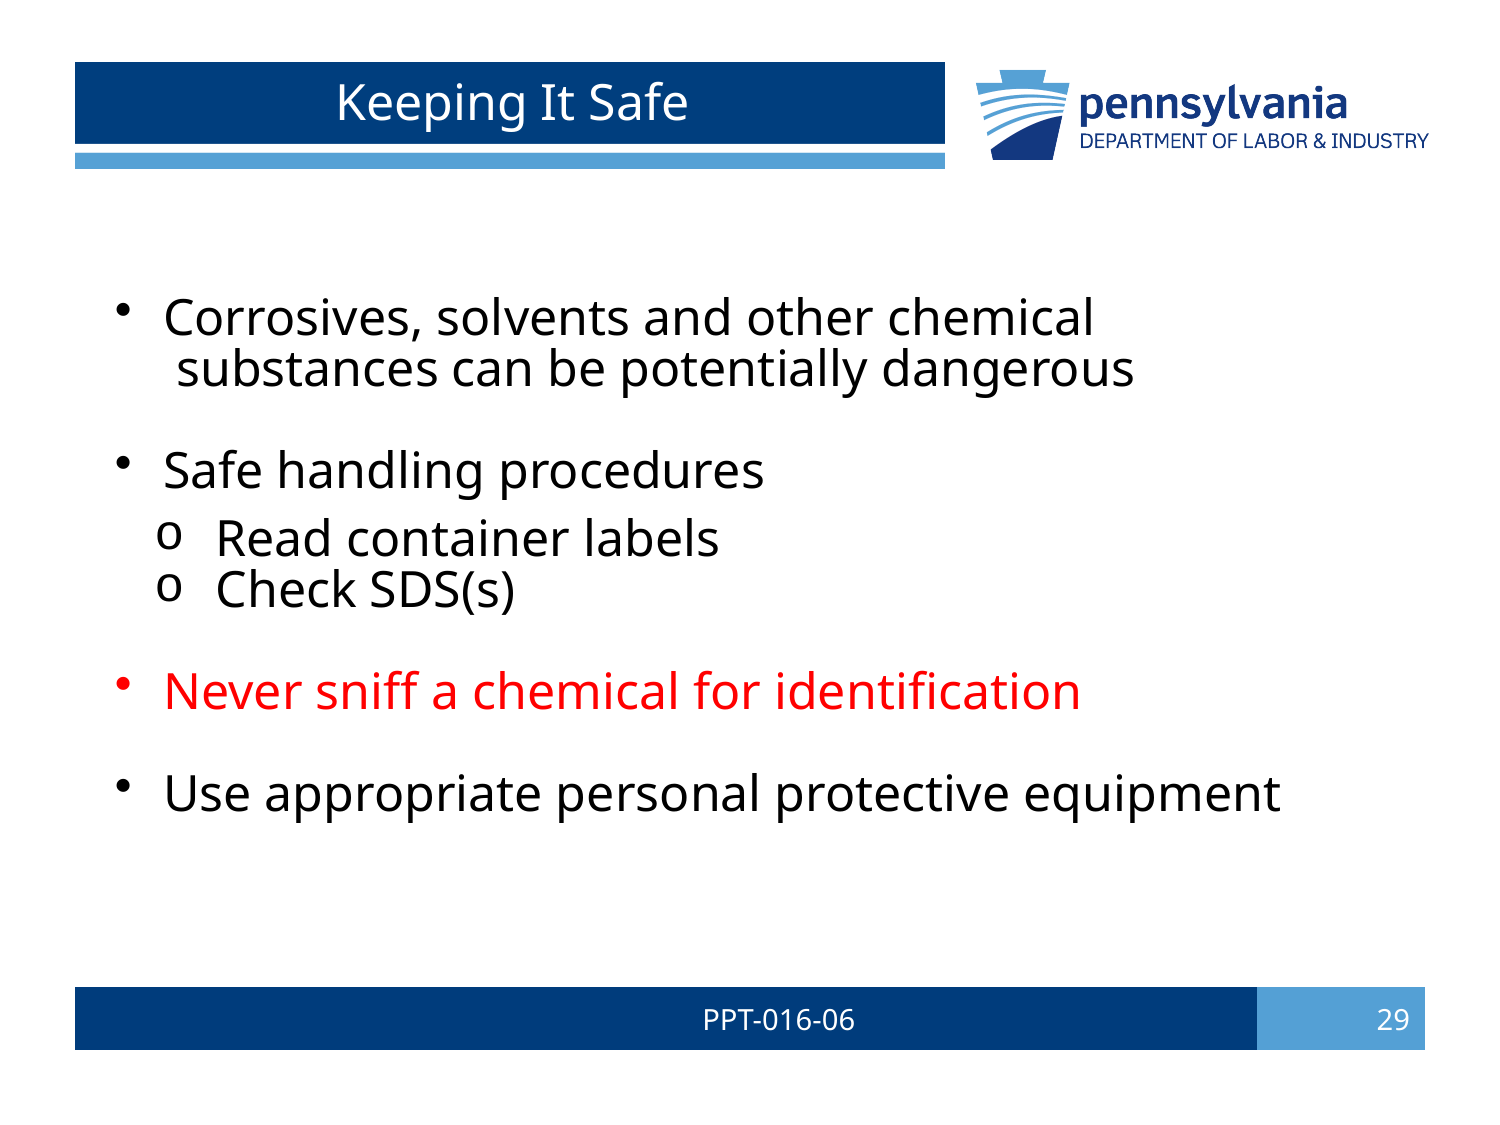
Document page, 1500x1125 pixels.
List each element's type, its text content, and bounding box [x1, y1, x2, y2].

text_box Corrosives, solvents and other chemical substances can be potentially dangerous Safe handling procedures Read container labels Check SDS(s) Never sniff a chemical for identification Use appropriate personal protective equipment [99, 287, 1413, 829]
picture [74, 62, 1430, 170]
picture [74, 987, 1426, 1051]
